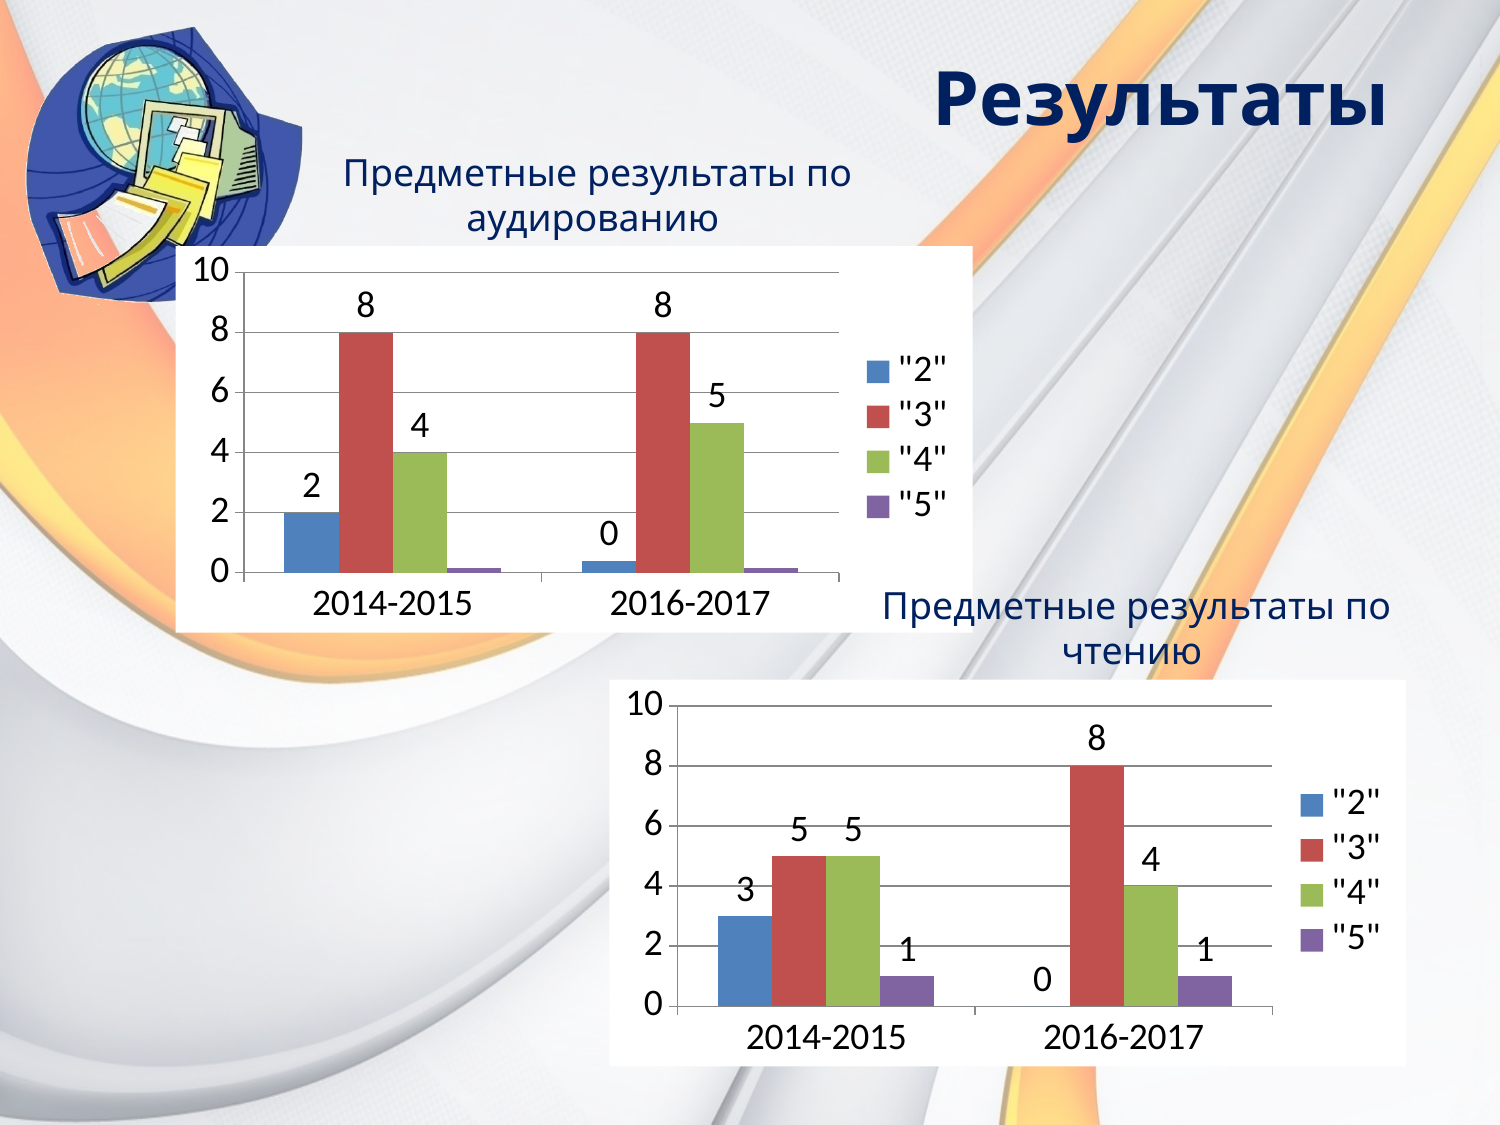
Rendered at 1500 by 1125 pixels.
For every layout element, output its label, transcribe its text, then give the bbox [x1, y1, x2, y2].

chart [175, 245, 973, 633]
text_box Предметные результаты по аудированию [309, 141, 903, 244]
chart [609, 679, 1407, 1067]
title Результаты [843, 23, 1500, 155]
picture [23, 23, 305, 305]
text_box Предметные результаты по чтению [855, 574, 1418, 680]
